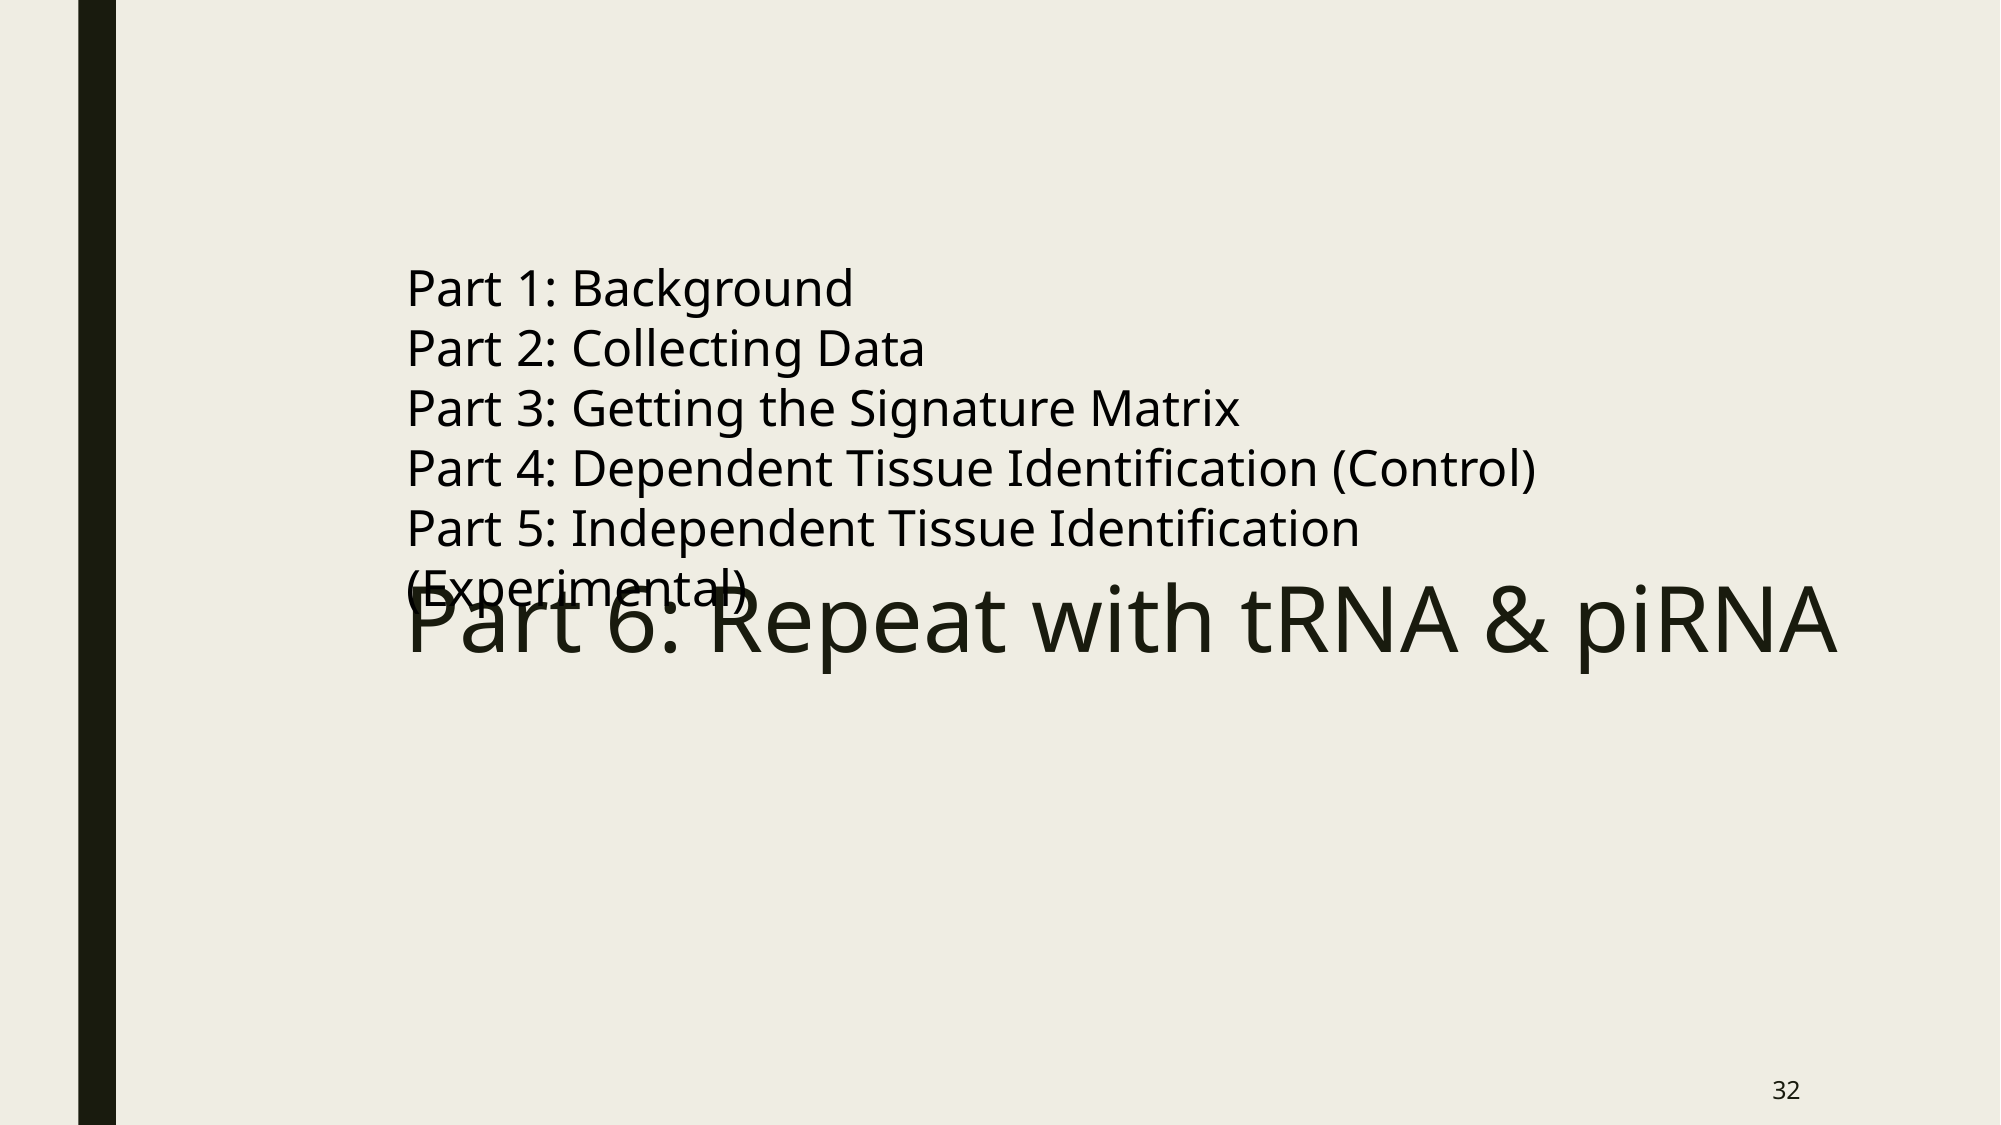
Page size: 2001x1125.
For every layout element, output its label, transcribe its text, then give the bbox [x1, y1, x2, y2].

slide_number 32 [1553, 1058, 1816, 1125]
text_box Part 1: Background Part 2: Collecting Data Part 3: Getting the Signature Matrix Part 4: Dependent Tissue Identification (Control) Part 5: Independent Tissue Identification (Experimental) [391, 248, 1668, 624]
title Part 6: Repeat with tRNA & piRNA [389, 566, 1965, 811]
